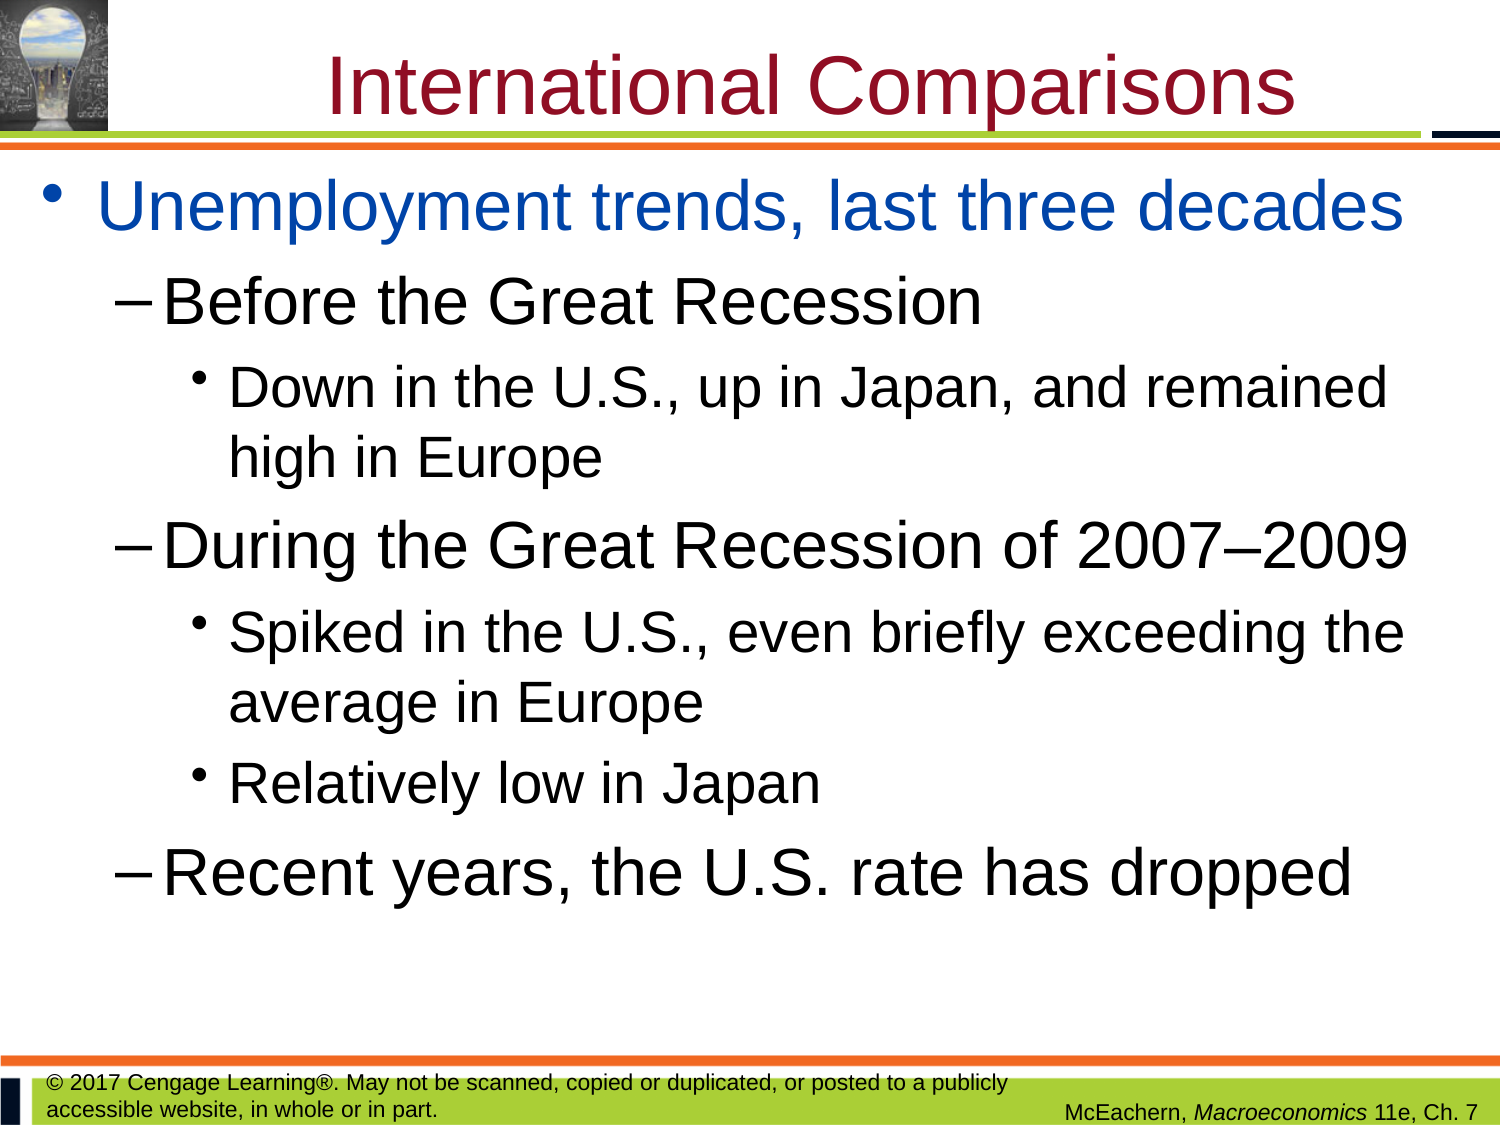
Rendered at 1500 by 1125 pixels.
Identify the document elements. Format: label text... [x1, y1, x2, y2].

footer © 2017 Cengage Learning®. May not be scanned, copied or duplicated, or posted to a publicly accessible website, in whole or in part. [31, 1065, 1048, 1125]
list Unemployment trends, last three decades Before the Great Recession Down in the U.S., up in Japan, and remained high in Europe During the Great Recession of 2007–2009 Spiked in the U.S., even briefly exceeding the average in Europe Relatively low in Japan Recent years, the U.S. rate has dropped [25, 151, 1475, 1058]
picture [0, 0, 123, 150]
title International Comparisons [123, 9, 1500, 152]
picture [2, 1056, 1500, 1124]
